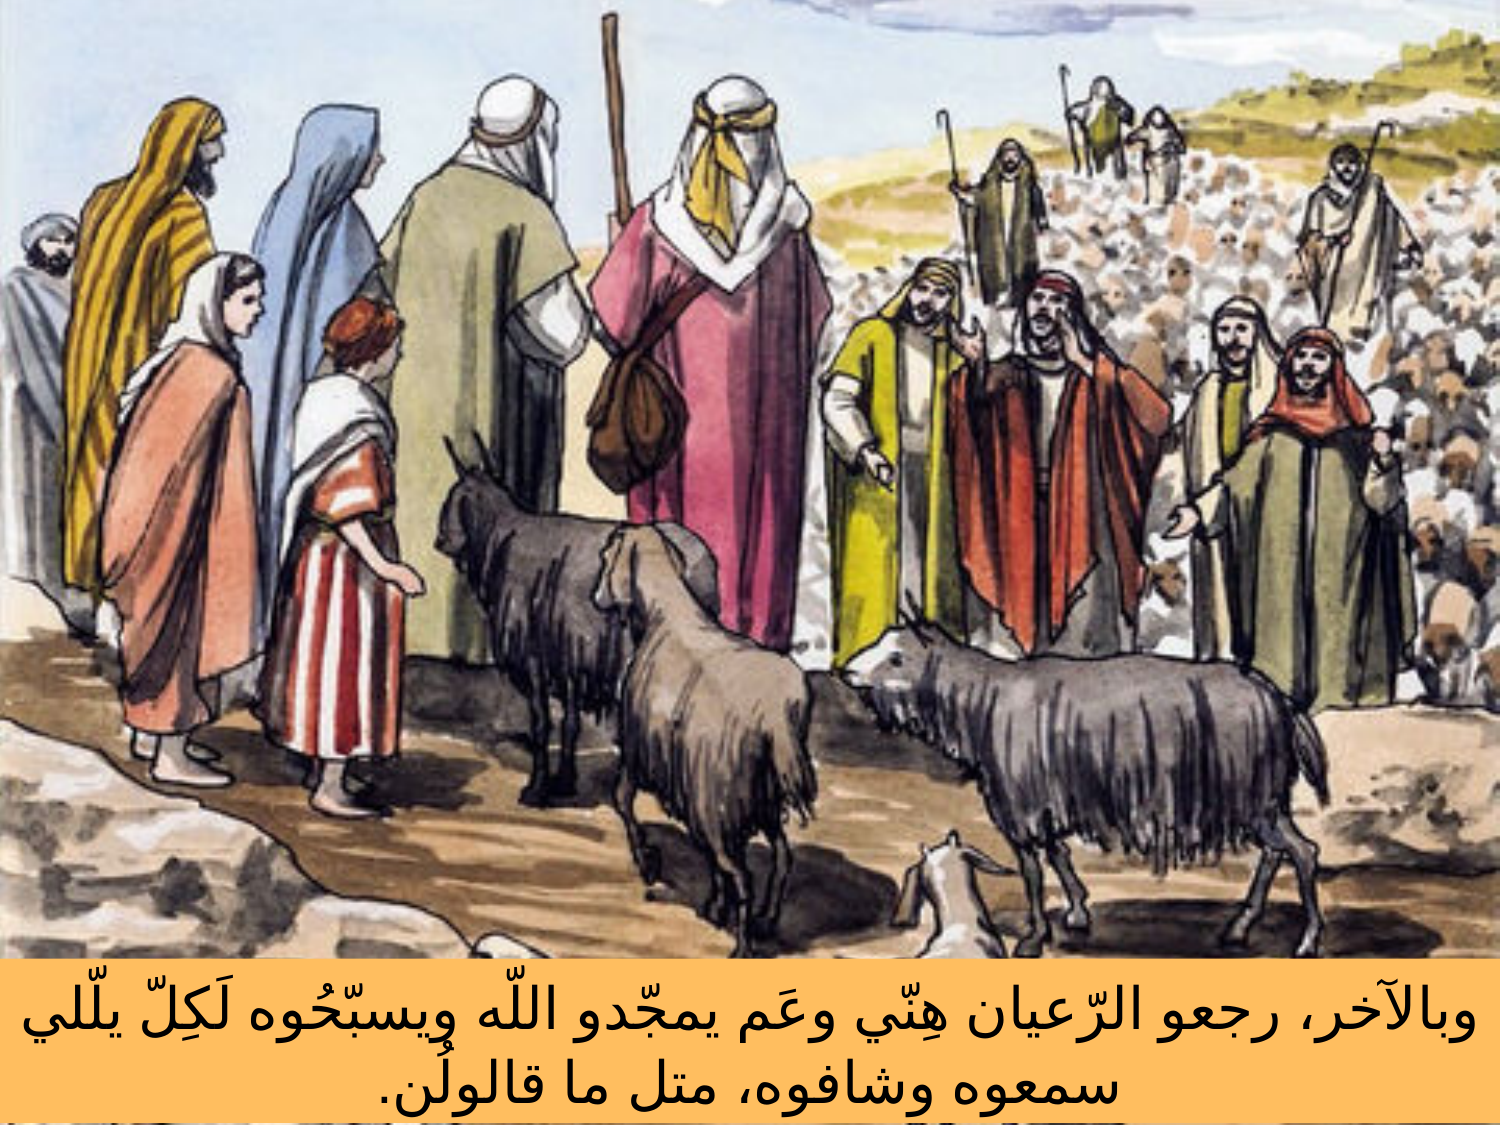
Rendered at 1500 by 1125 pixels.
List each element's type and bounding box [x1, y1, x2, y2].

list [0, 0, 1500, 1125]
